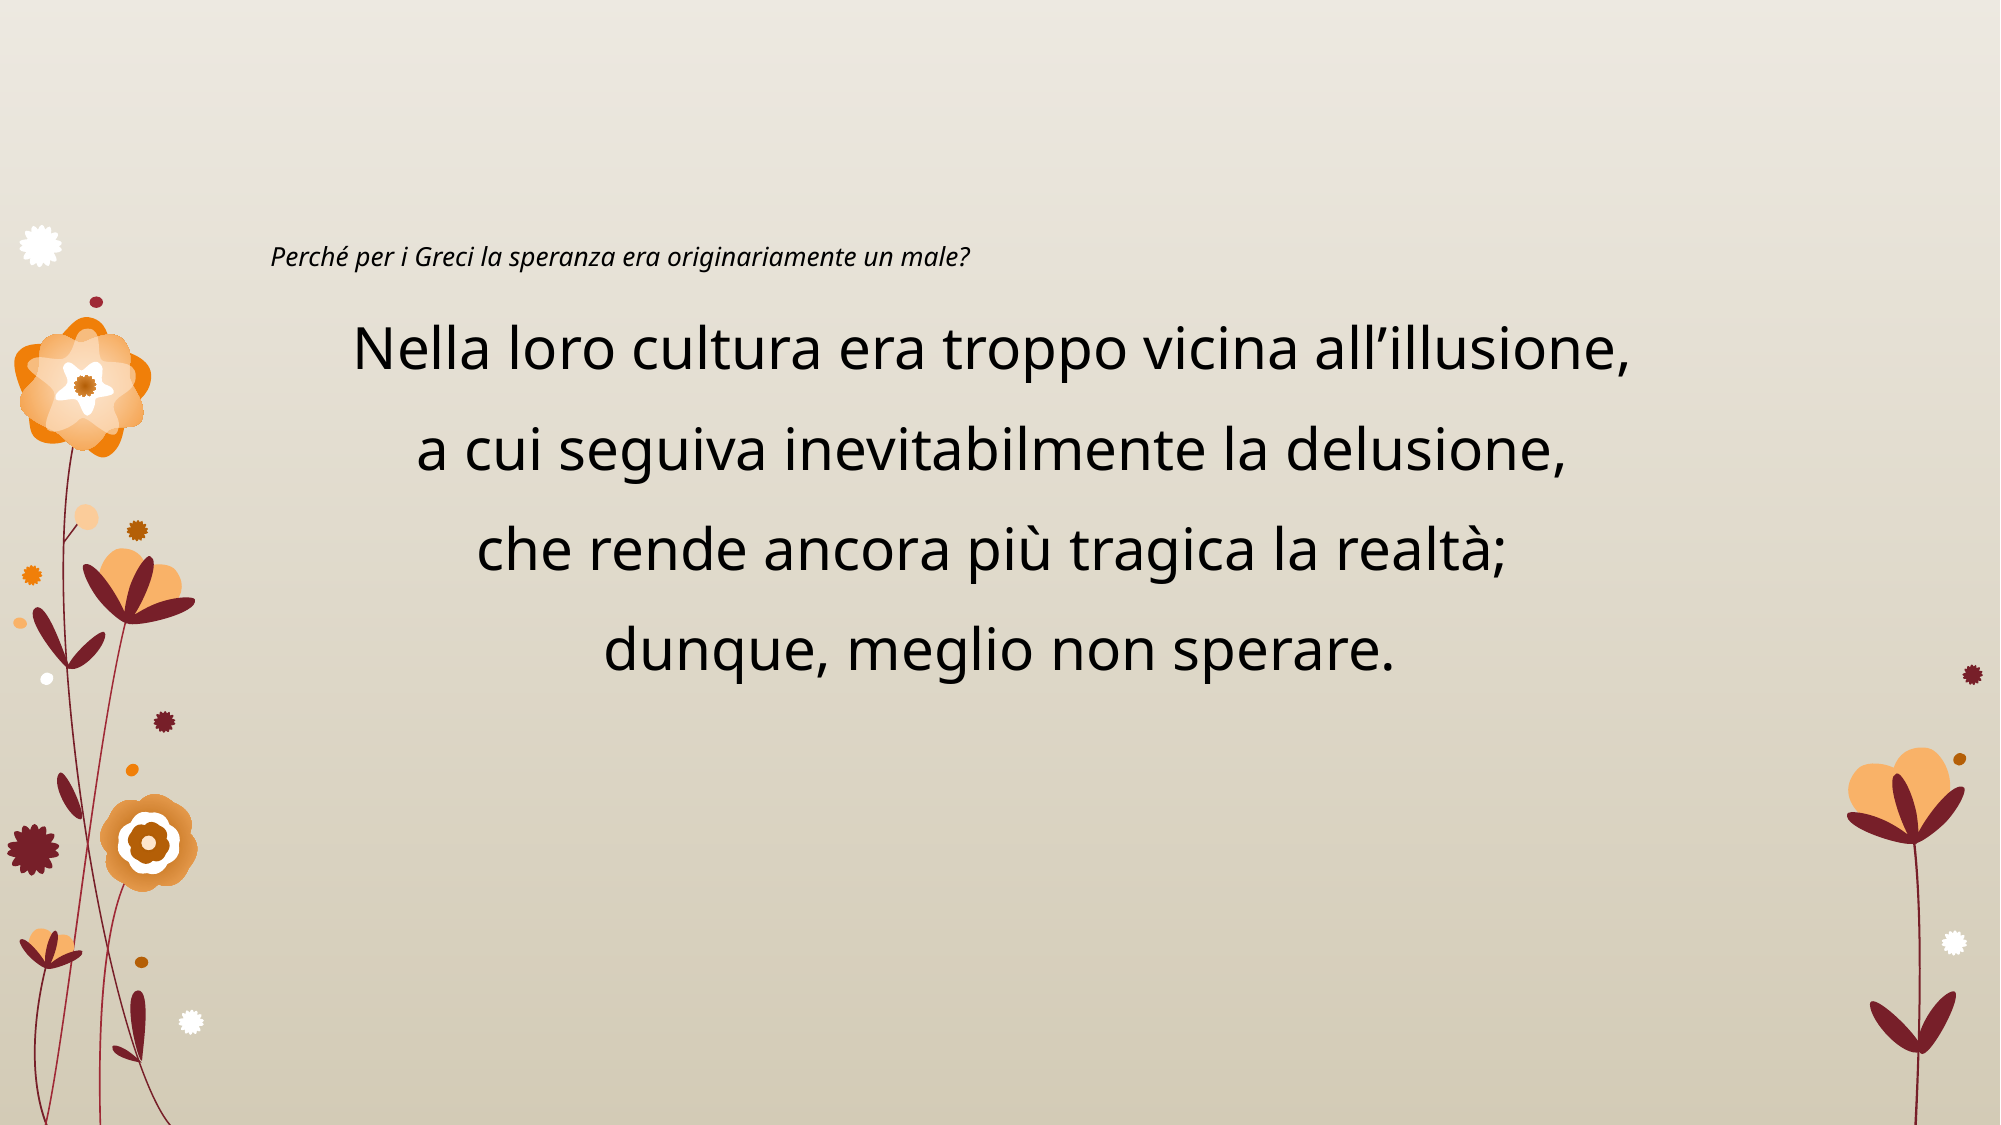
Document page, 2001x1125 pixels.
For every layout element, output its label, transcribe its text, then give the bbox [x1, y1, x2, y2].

list Nella loro cultura era troppo vicina all’illusione, a cui seguiva inevitabilmente la delusione, che rende ancora più tragica la realtà; dunque, meglio non sperare. [249, 311, 1750, 987]
title Perché per i Greci la speranza era originariamente un male? [255, 123, 1756, 311]
